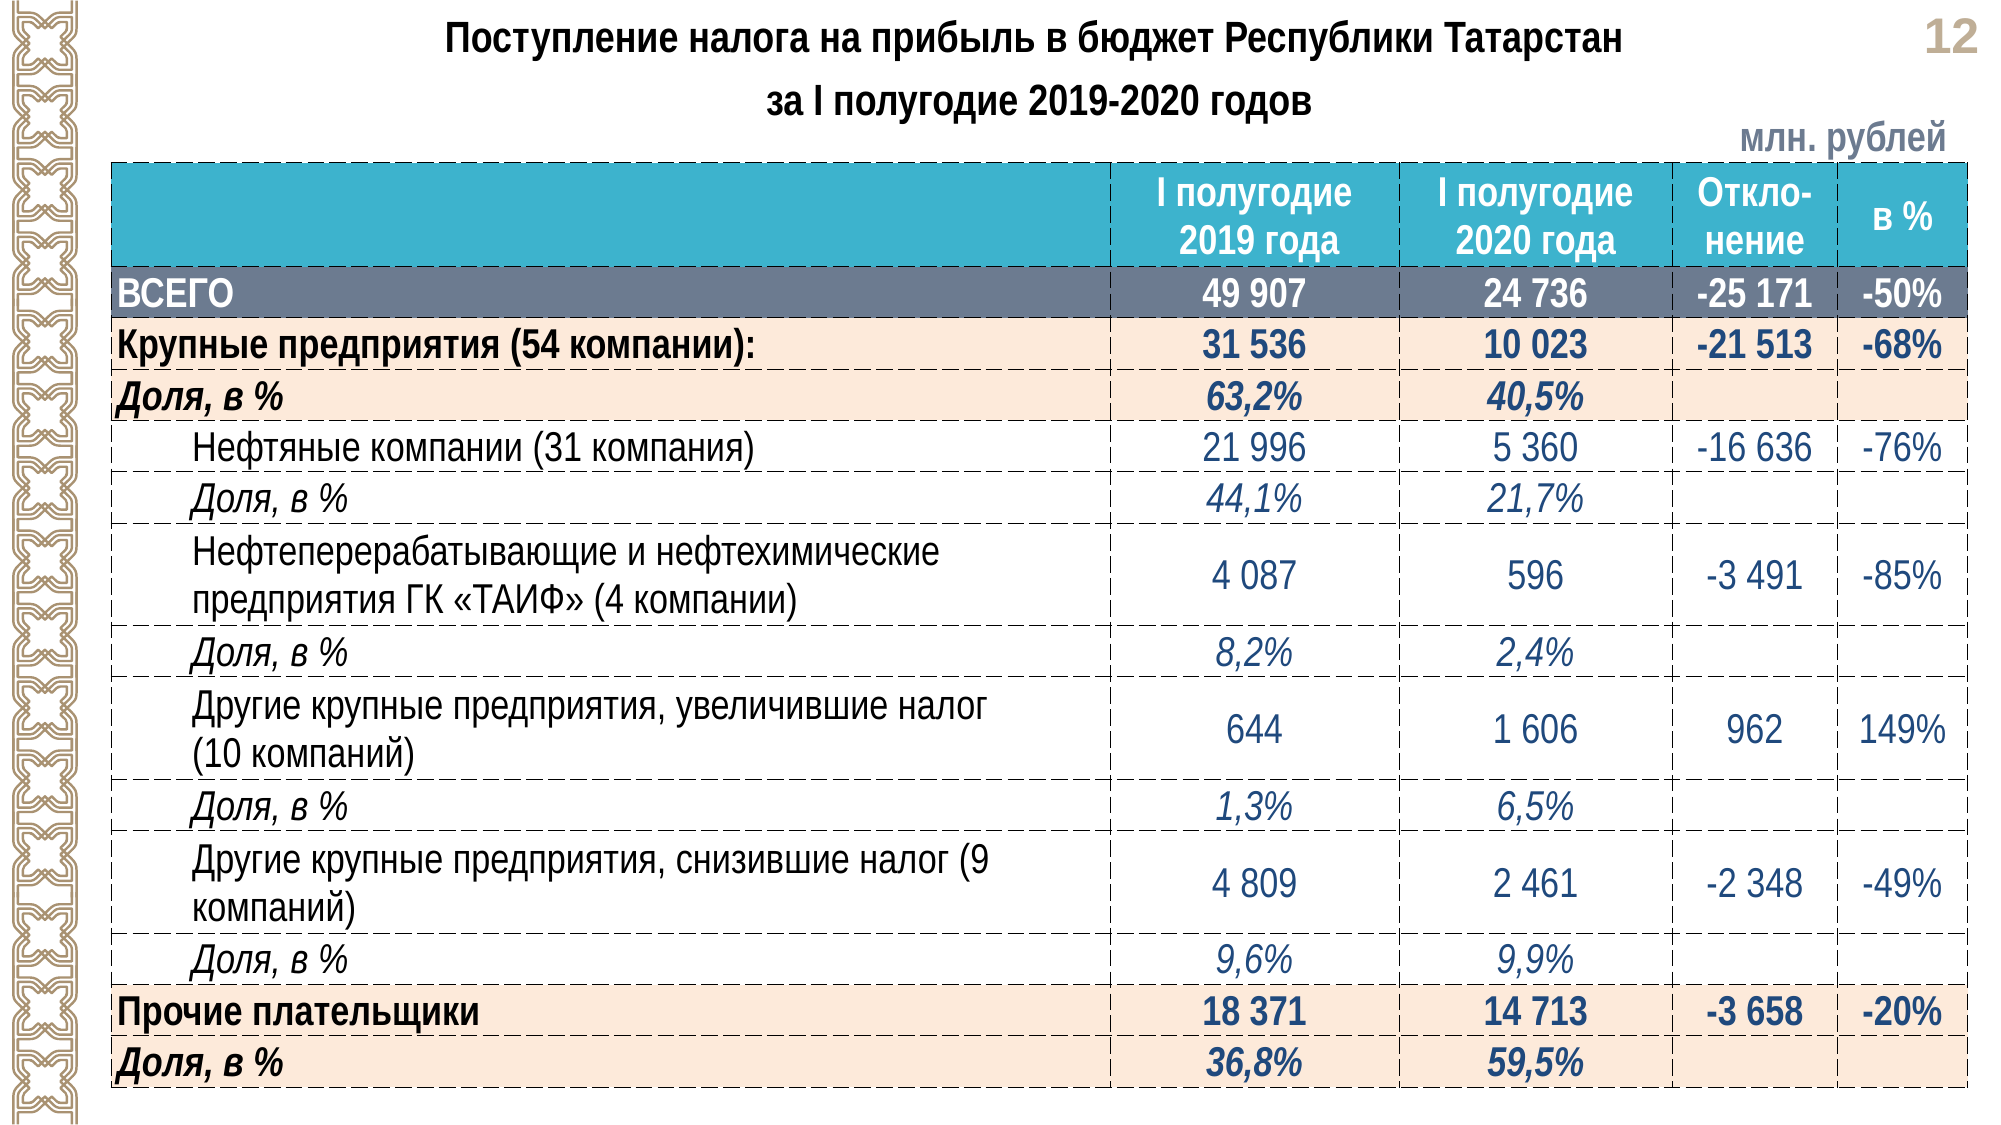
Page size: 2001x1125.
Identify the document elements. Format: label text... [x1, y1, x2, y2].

table_cell Доля, в % [111, 779, 1110, 831]
table_cell 962 [1672, 677, 1838, 779]
table_cell 40,5% [1399, 369, 1672, 420]
list Поступление налога на прибыль в бюджет Республики Татарстан за I полугодие 2019-2020 годов [157, 7, 1922, 133]
table_cell 44,1% [1110, 472, 1399, 523]
table_cell 21,7% [1399, 472, 1672, 523]
table_cell -2 348 [1672, 831, 1838, 933]
table_cell Доля, в % [111, 472, 1110, 523]
table_cell 21 996 [1110, 420, 1399, 472]
table_cell -20% [1838, 985, 1968, 1036]
table_header в % [1838, 163, 1968, 267]
table_cell -85% [1838, 523, 1968, 626]
table_cell -49% [1838, 831, 1968, 933]
table_cell -3 658 [1672, 985, 1838, 1036]
table_cell 18 371 [1110, 985, 1399, 1036]
table_cell Нефтяные компании (31 компания) [111, 420, 1110, 472]
table_cell 8,2% [1110, 626, 1399, 677]
table_cell [1672, 1036, 1838, 1087]
table_cell [1838, 779, 1968, 831]
table_cell [1672, 369, 1838, 420]
table_cell 4 809 [1110, 831, 1399, 933]
table_cell ВСЕГО [111, 267, 1110, 318]
table_cell Нефтеперерабатывающие и нефтехимические предприятия ГК «ТАИФ» (4 компании) [111, 523, 1110, 626]
table_cell 14 713 [1399, 985, 1672, 1036]
text_box млн. рублей [1741, 102, 1945, 163]
table_cell Другие крупные предприятия, снизившие налог (9 компаний) [111, 831, 1110, 933]
table_cell [1838, 626, 1968, 677]
table_cell -3 491 [1672, 523, 1838, 626]
table_header I полугодие 2020 года [1399, 163, 1672, 267]
table_cell 24 736 [1399, 267, 1672, 318]
table_cell 596 [1399, 523, 1672, 626]
table_cell 63,2% [1110, 369, 1399, 420]
table_cell 31 536 [1110, 318, 1399, 369]
table_cell 1,3% [1110, 779, 1399, 831]
table_cell 644 [1110, 677, 1399, 779]
table_cell Доля, в % [111, 1036, 1110, 1087]
table_cell -50% [1838, 267, 1968, 318]
table_cell -21 513 [1672, 318, 1838, 369]
table_cell 36,8% [1110, 1036, 1399, 1087]
table_cell 49 907 [1110, 267, 1399, 318]
table_cell [1838, 933, 1968, 985]
table_cell 2 461 [1399, 831, 1672, 933]
table_cell [1838, 1036, 1968, 1087]
table_cell 2,4% [1399, 626, 1672, 677]
table_cell Крупные предприятия (54 компании): [111, 318, 1110, 369]
table_header [111, 163, 1110, 267]
table_cell -76% [1838, 420, 1968, 472]
table_cell [1838, 472, 1968, 523]
table_cell -25 171 [1672, 267, 1838, 318]
table_header Откло-нение [1672, 163, 1838, 267]
table_cell Доля, в % [111, 369, 1110, 420]
table_cell -68% [1838, 318, 1968, 369]
table_cell 5 360 [1399, 420, 1672, 472]
table_cell Доля, в % [111, 626, 1110, 677]
table_cell [1672, 626, 1838, 677]
table_cell 4 087 [1110, 523, 1399, 626]
table_cell Доля, в % [111, 933, 1110, 985]
table_cell [1838, 369, 1968, 420]
table_cell 59,5% [1399, 1036, 1672, 1087]
table_cell [1672, 472, 1838, 523]
table_cell [1672, 779, 1838, 831]
table_cell -16 636 [1672, 420, 1838, 472]
table_cell 10 023 [1399, 318, 1672, 369]
table_cell Другие крупные предприятия, увеличившие налог (10 компаний) [111, 677, 1110, 779]
table_header I полугодие 2019 года [1110, 163, 1399, 267]
table_cell [1672, 933, 1838, 985]
table_cell 1 606 [1399, 677, 1672, 779]
table_cell 149% [1838, 677, 1968, 779]
table_cell 9,9% [1399, 933, 1672, 985]
table_cell 6,5% [1399, 779, 1672, 831]
table_cell 9,6% [1110, 933, 1399, 985]
table_cell Прочие плательщики [111, 985, 1110, 1036]
